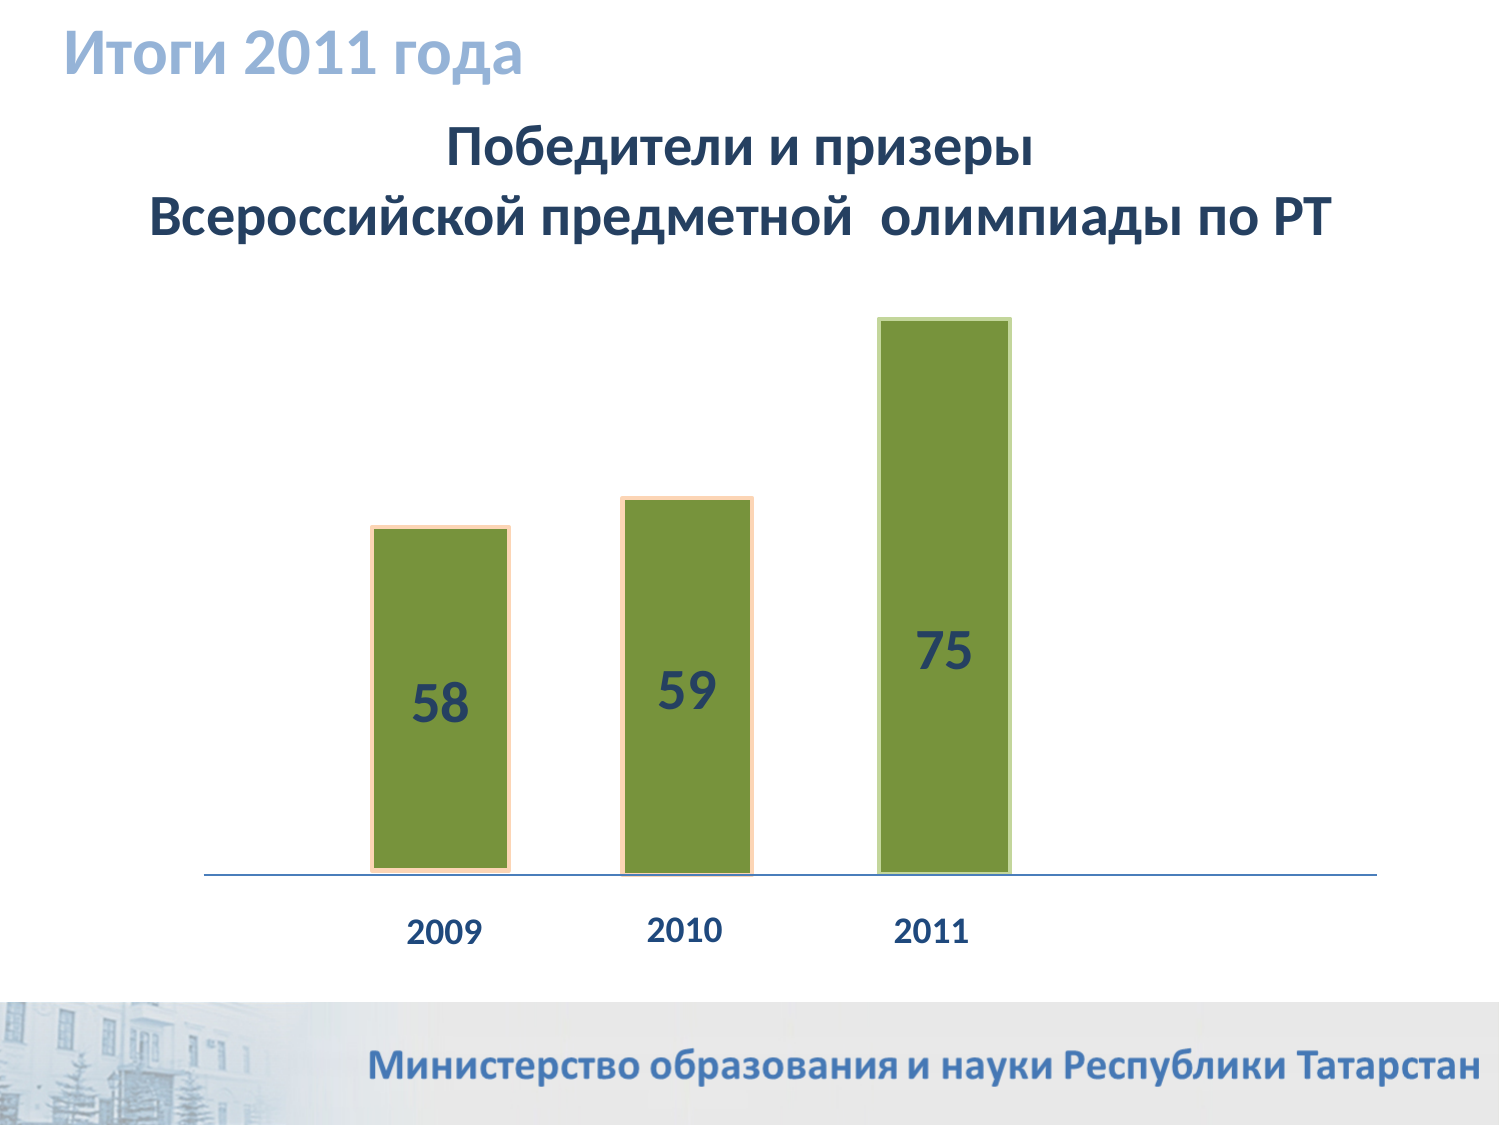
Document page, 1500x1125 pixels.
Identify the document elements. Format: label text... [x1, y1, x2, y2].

picture [0, 1002, 1500, 1125]
text_box 2010 [631, 897, 798, 958]
text_box 2011 [878, 898, 1044, 959]
text_box Победители и призеры Всероссийской предметной олимпиады по РТ [0, 99, 1500, 255]
text_box 2009 [391, 899, 557, 960]
text_box 58 [370, 525, 511, 873]
text_box 59 [620, 496, 754, 874]
text_box 75 [877, 317, 1012, 874]
text_box Итоги 2011 года [48, 0, 1496, 96]
